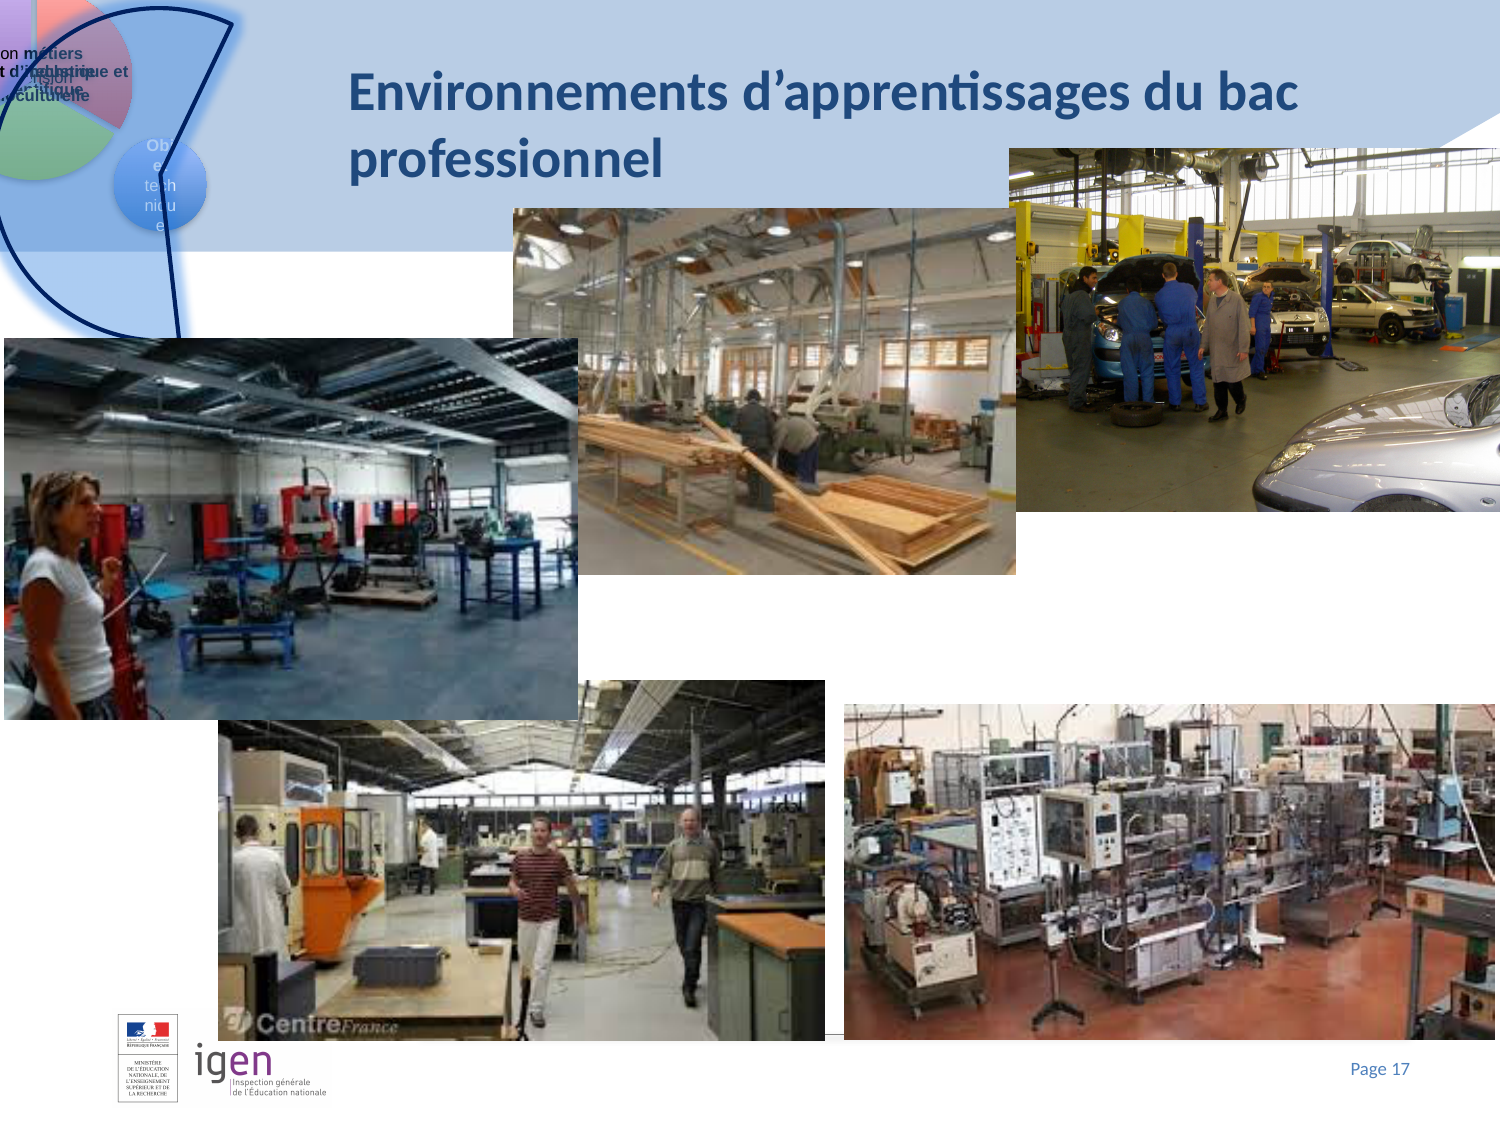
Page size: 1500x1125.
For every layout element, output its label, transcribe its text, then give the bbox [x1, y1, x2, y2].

picture [4, 148, 1500, 1108]
picture [844, 703, 1495, 1040]
title Environnements d’apprentissages du bac professionnel [470, 0, 1447, 244]
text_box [0, 0, 466, 340]
